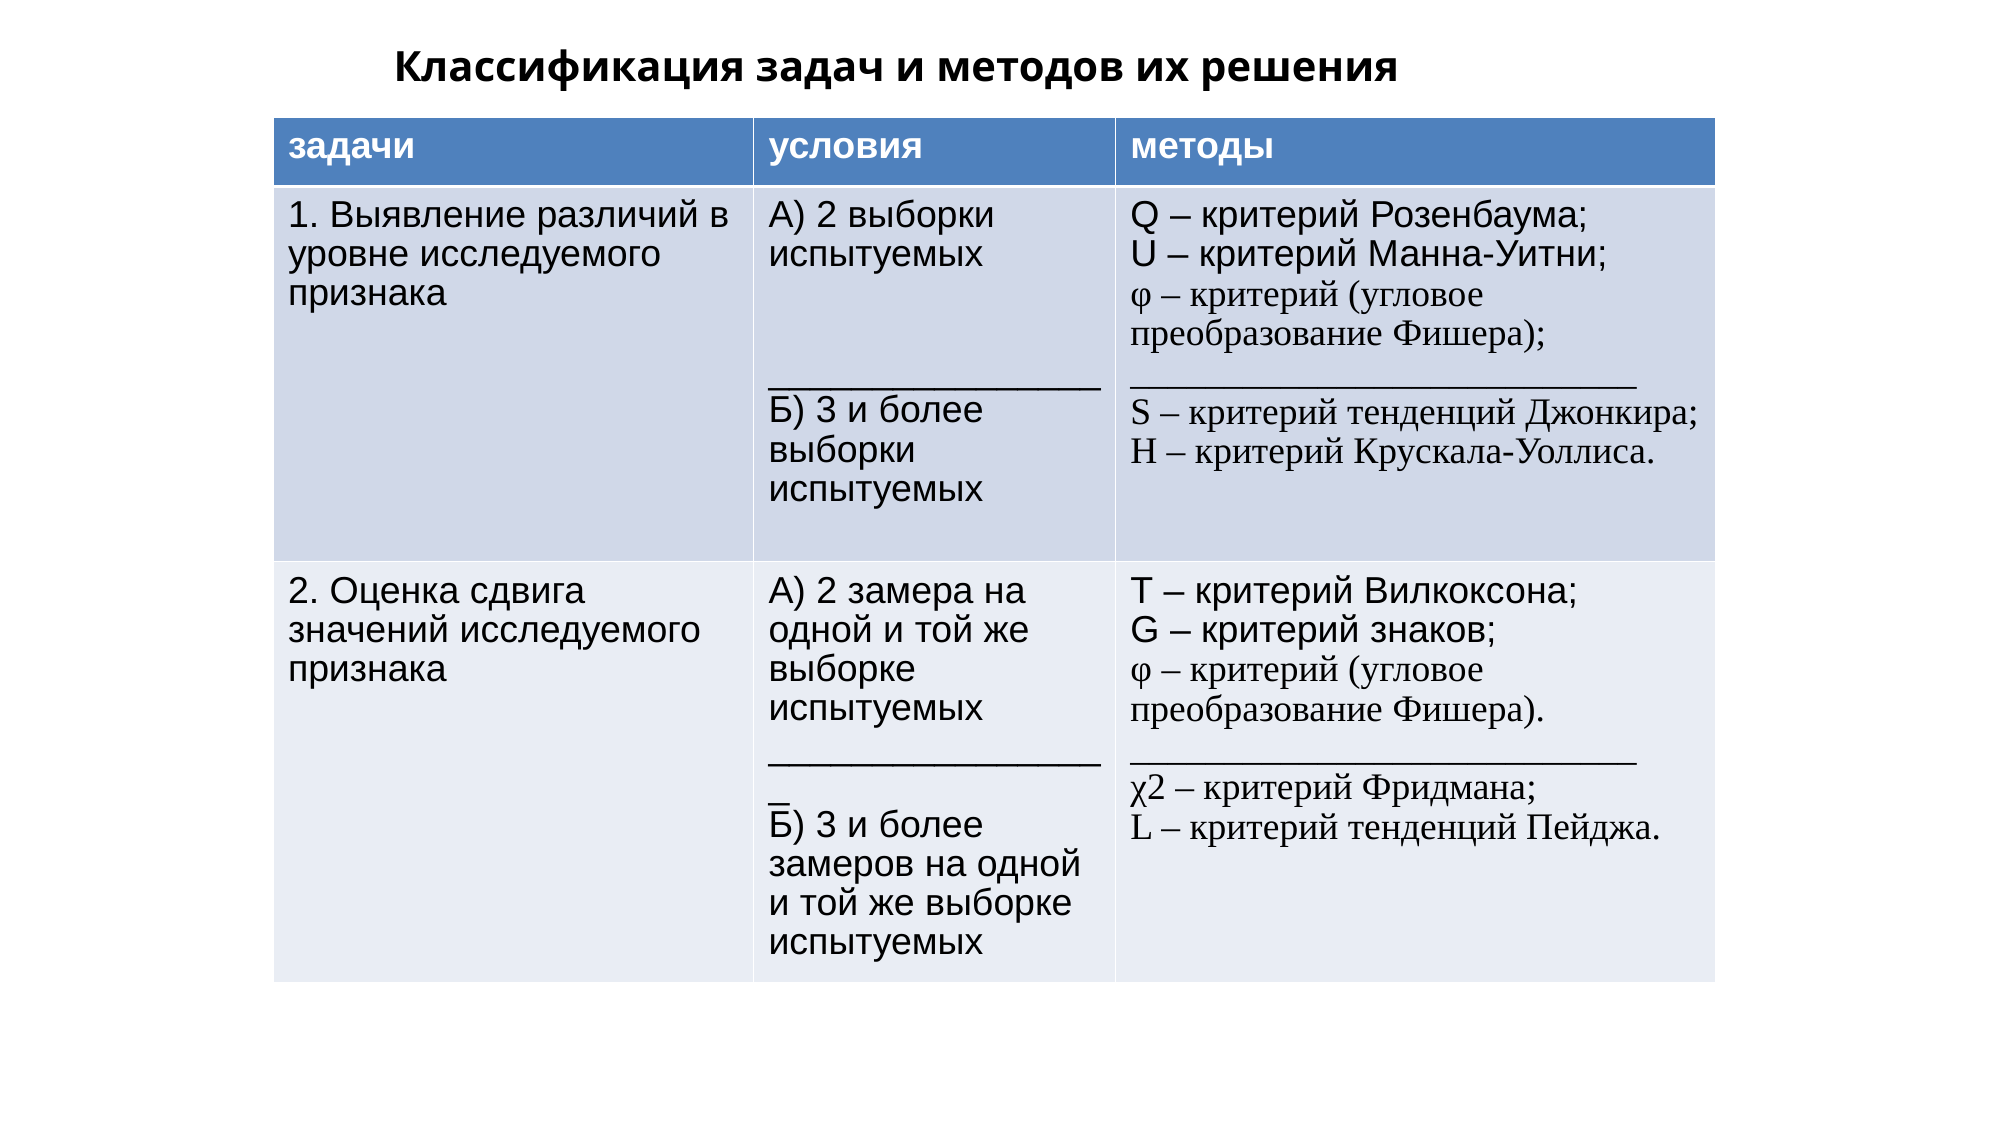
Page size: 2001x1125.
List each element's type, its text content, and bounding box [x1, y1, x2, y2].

text_box Классификация задач и методов их решения [378, 31, 1654, 97]
table_header методы [1116, 118, 1715, 185]
table_cell Т – критерий Вилкоксона; G – критерий знаков; φ – критерий (угловое преобразование Фишера). ___________________________ χ2 – критерий Фридмана; L – критерий тенденций Пейджа. [1116, 562, 1715, 982]
table_cell А) 2 выборки испытуемых ________________ Б) 3 и более выборки испытуемых [754, 188, 1115, 561]
table_cell Q – критерий Розенбаума; U – критерий Манна-Уитни; φ – критерий (угловое преобразование Фишера); ___________________________ S – критерий тенденций Джонкира; H – критерий Крускала-Уоллиса. [1116, 188, 1715, 561]
table_cell А) 2 замера на одной и той же выборке испытуемых _________________ Б) 3 и более замеров на одной и той же выборке испытуемых [754, 562, 1115, 982]
table_header задачи [274, 118, 753, 185]
table_header условия [754, 118, 1115, 185]
table_cell 1. Выявление различий в уровне исследуемого признака [274, 188, 753, 561]
table_cell 2. Оценка сдвига значений исследуемого признака [274, 562, 753, 982]
